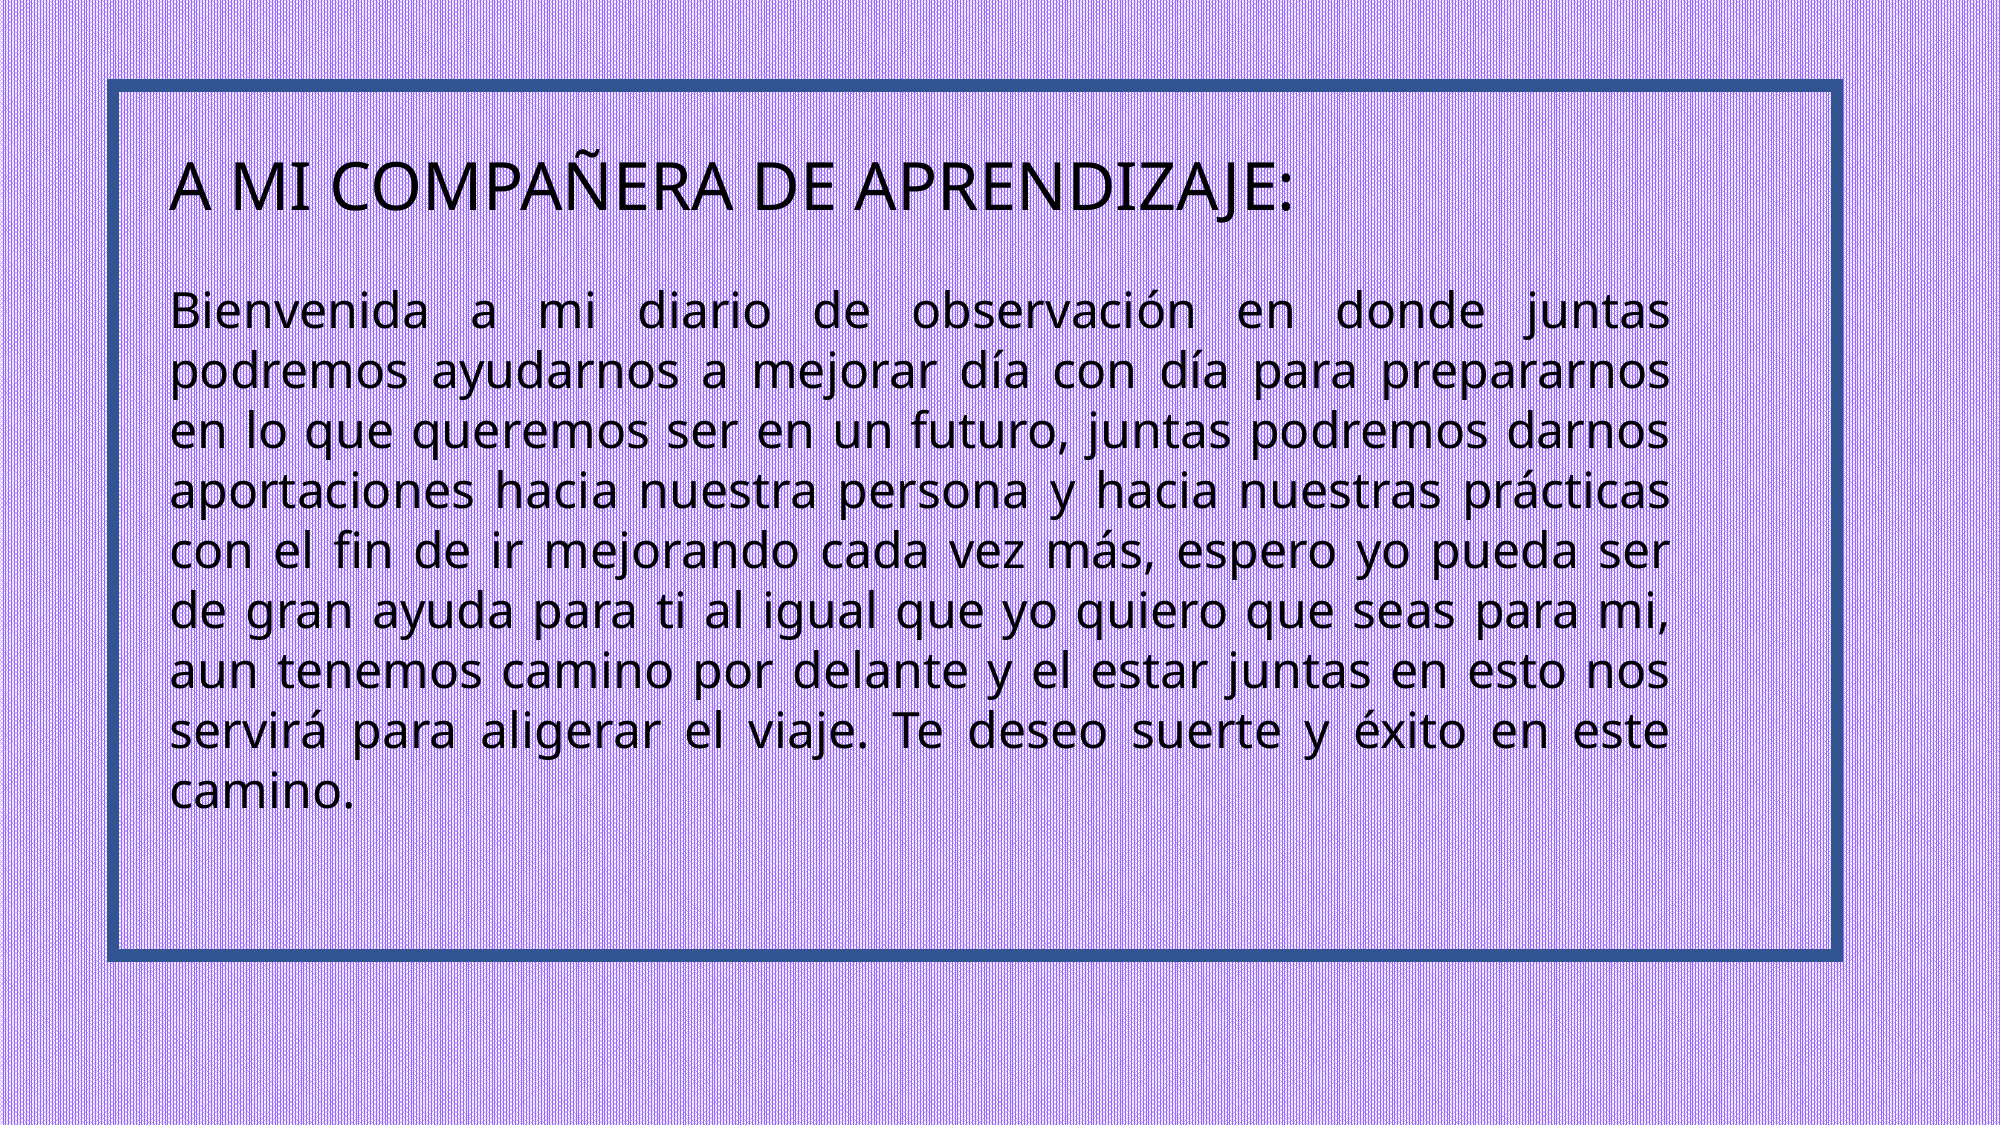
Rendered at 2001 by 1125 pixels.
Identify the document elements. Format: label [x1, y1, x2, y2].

text_box [112, 84, 1838, 956]
